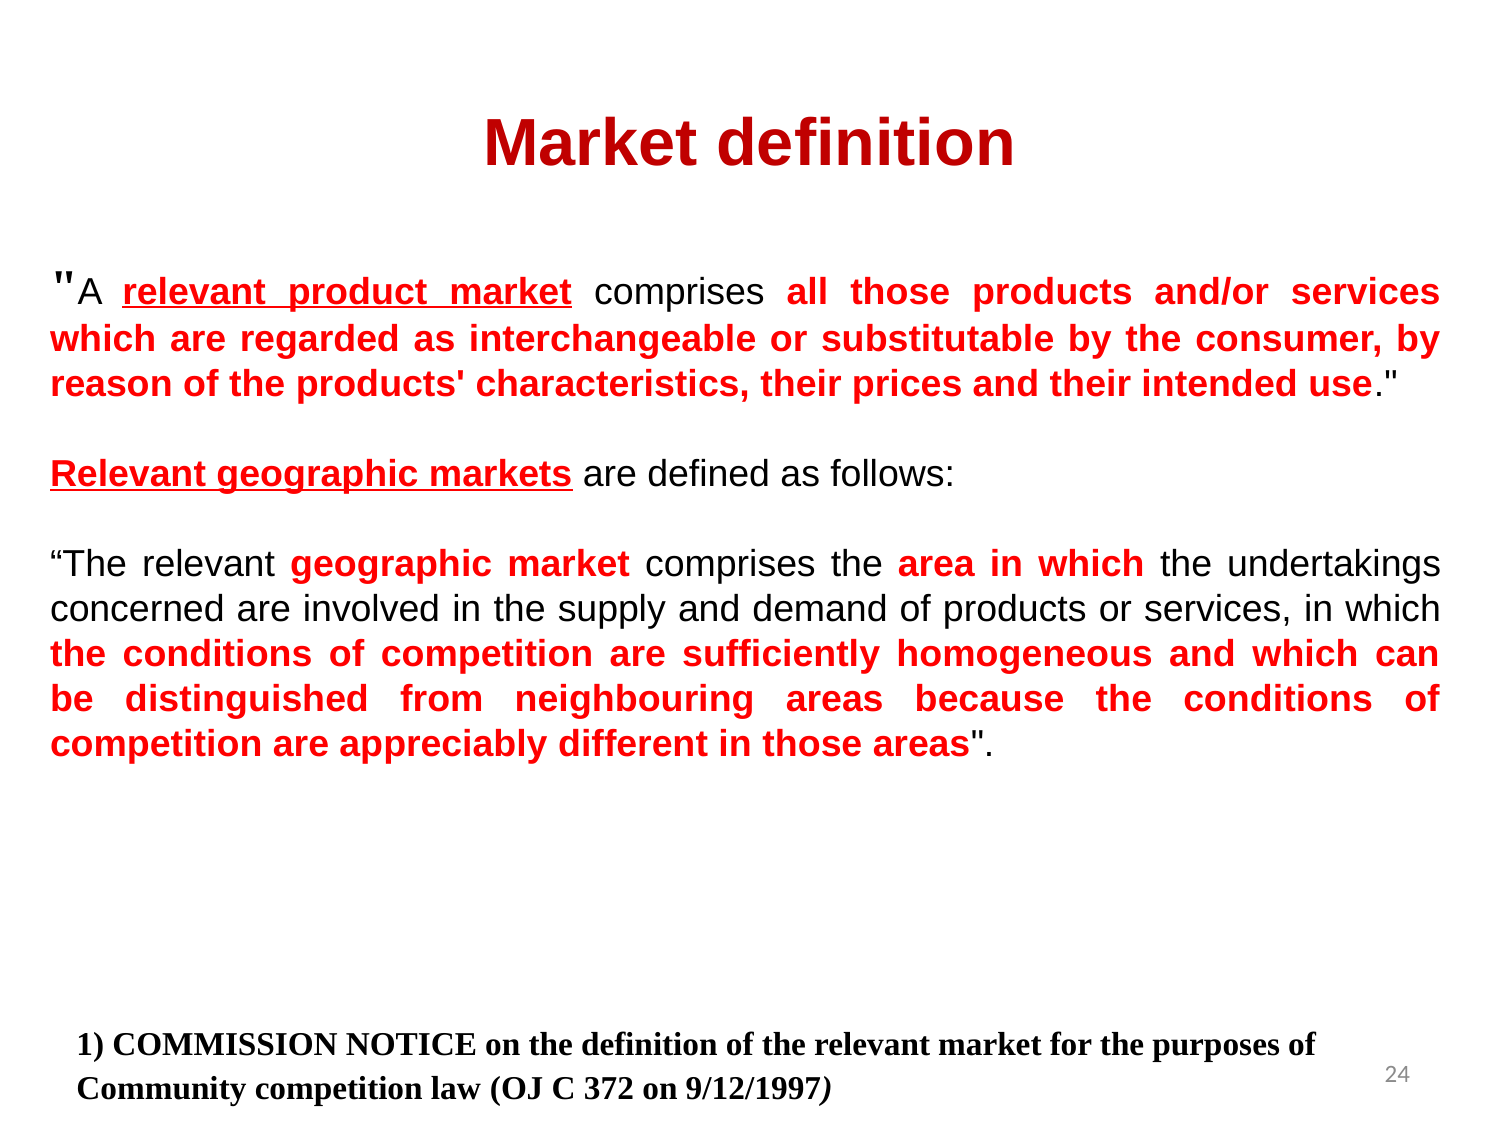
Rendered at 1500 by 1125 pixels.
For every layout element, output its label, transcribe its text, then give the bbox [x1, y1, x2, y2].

title Market definition [75, 45, 1425, 233]
text_box 1) COMMISSION NOTICE on the definition of the relevant market for the purposes of Community competition law (OJ C 372 on 9/12/1997) [61, 1014, 1500, 1115]
text_box "A relevant product market comprises all those products and/or services which are regarded as interchangeable or substitutable by the consumer, by reason of the products' characteristics, their prices and their intended use." Relevant geographic markets are defined as follows: “The relevant geographic market comprises the area in which the undertakings concerned are involved in the supply and demand of products or services, in which the conditions of competition are sufficiently homogeneous and which can be distinguished from neighbouring areas because the conditions of competition are appreciably different in those areas". [35, 246, 1456, 832]
